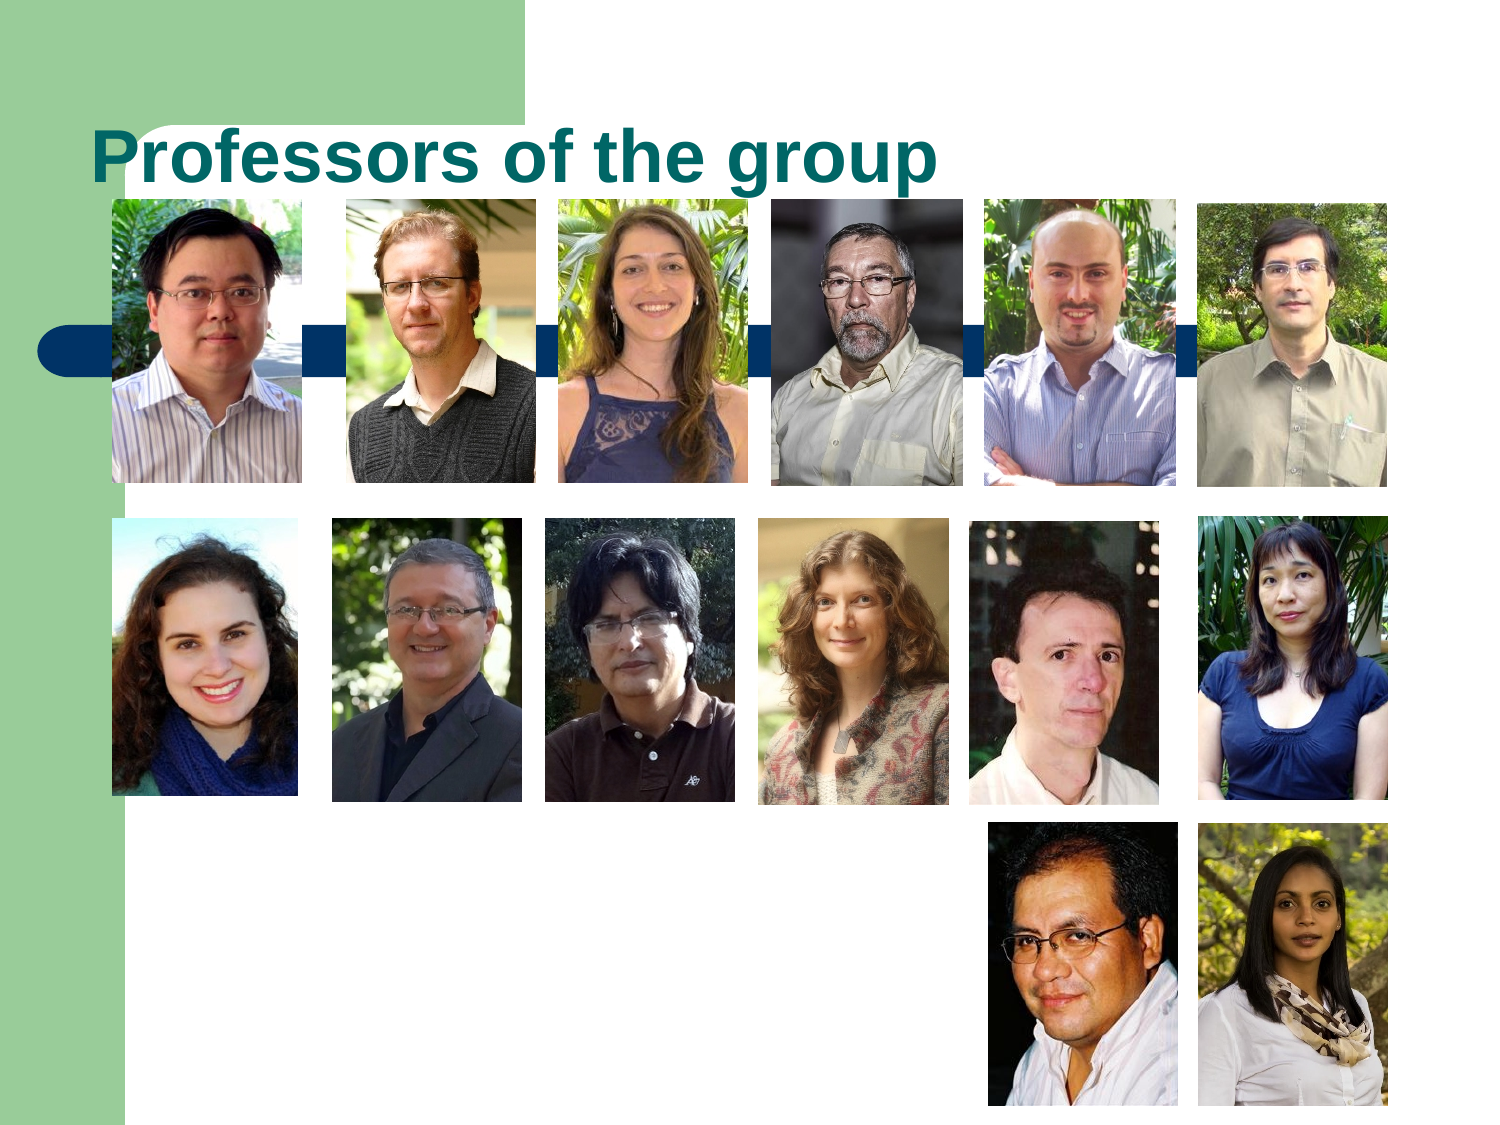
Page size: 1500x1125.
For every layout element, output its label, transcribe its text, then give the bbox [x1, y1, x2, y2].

picture [1197, 203, 1387, 488]
picture [111, 198, 302, 483]
picture [111, 517, 298, 797]
picture [545, 518, 735, 802]
picture [332, 517, 522, 802]
title Professors of the group [74, 18, 1426, 207]
picture [1198, 822, 1388, 1107]
picture [771, 198, 963, 486]
picture [968, 520, 1159, 805]
picture [1198, 516, 1389, 801]
picture [346, 198, 536, 483]
picture [983, 198, 1176, 486]
picture [558, 198, 749, 483]
picture [987, 822, 1178, 1107]
picture [757, 518, 950, 805]
